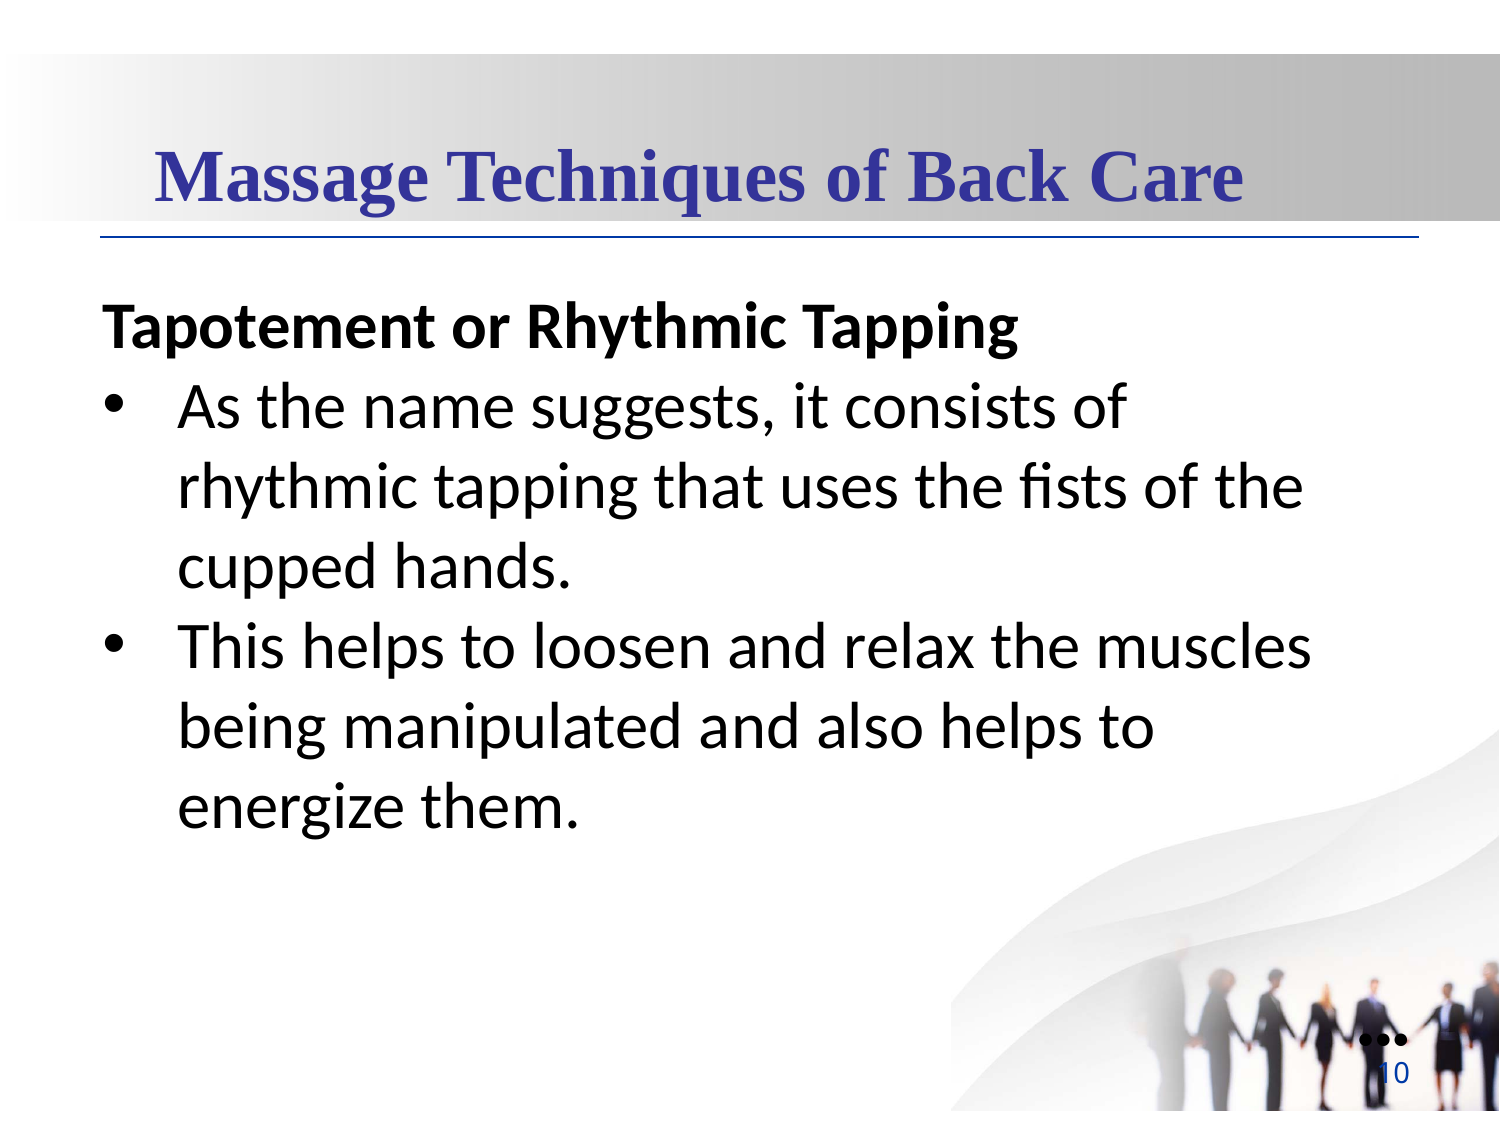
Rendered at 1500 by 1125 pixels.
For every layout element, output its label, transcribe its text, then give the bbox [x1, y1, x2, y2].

text_box Massage Techniques of Back Care [0, 118, 1438, 224]
text_box ●●● 10 [1074, 1012, 1425, 1073]
text_box Tapotement or Rhythmic Tapping As the name suggests, it consists of rhythmic tapping that uses the fists of the cupped hands. This helps to loosen and relax the muscles being manipulated and also helps to energize them. [87, 274, 1388, 850]
picture [951, 728, 1499, 1111]
